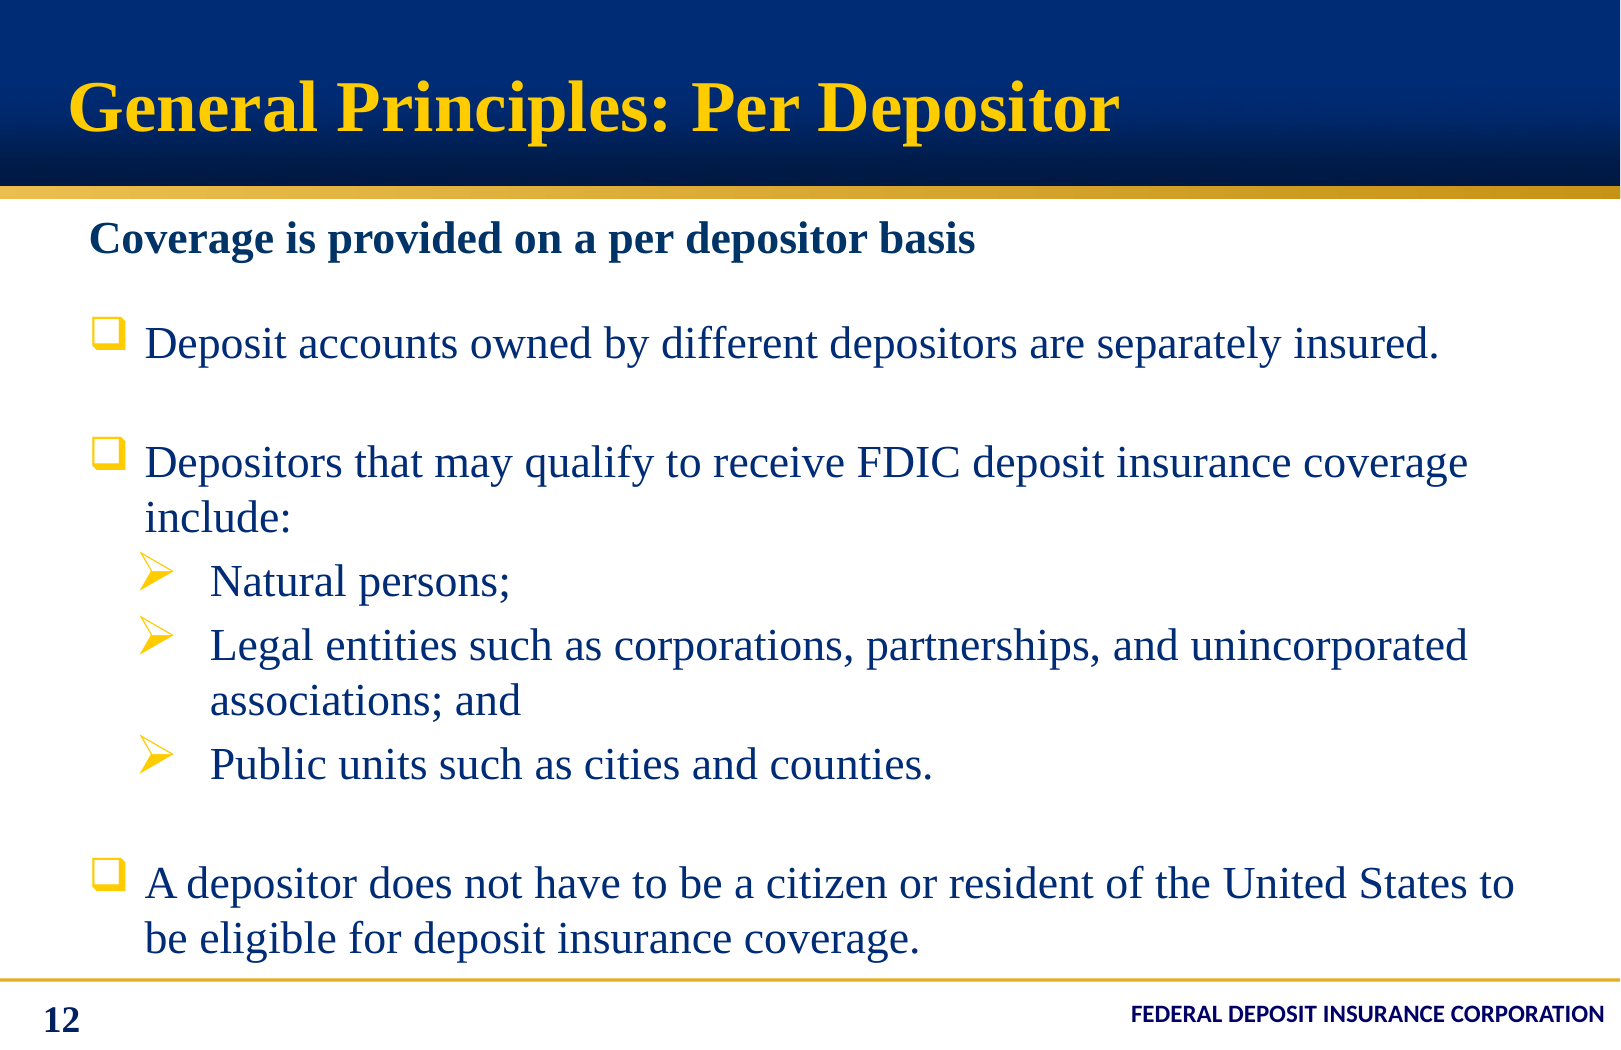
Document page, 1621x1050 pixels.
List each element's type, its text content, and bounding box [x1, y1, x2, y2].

picture [0, 0, 1621, 198]
title General Principles: Per Depositor [52, 41, 1336, 163]
text_box 12 [28, 987, 123, 1025]
list Coverage is provided on a per depositor basis Deposit accounts owned by different depositors are separately insured. Depositors that may qualify to receive FDIC deposit insurance coverage include: Natural persons; Legal entities such as corporations, partnerships, and unincorporated associations; and Public units such as cities and counties. A depositor does not have to be a citizen or resident of the United States to be eligible for deposit insurance coverage. [73, 200, 1559, 988]
